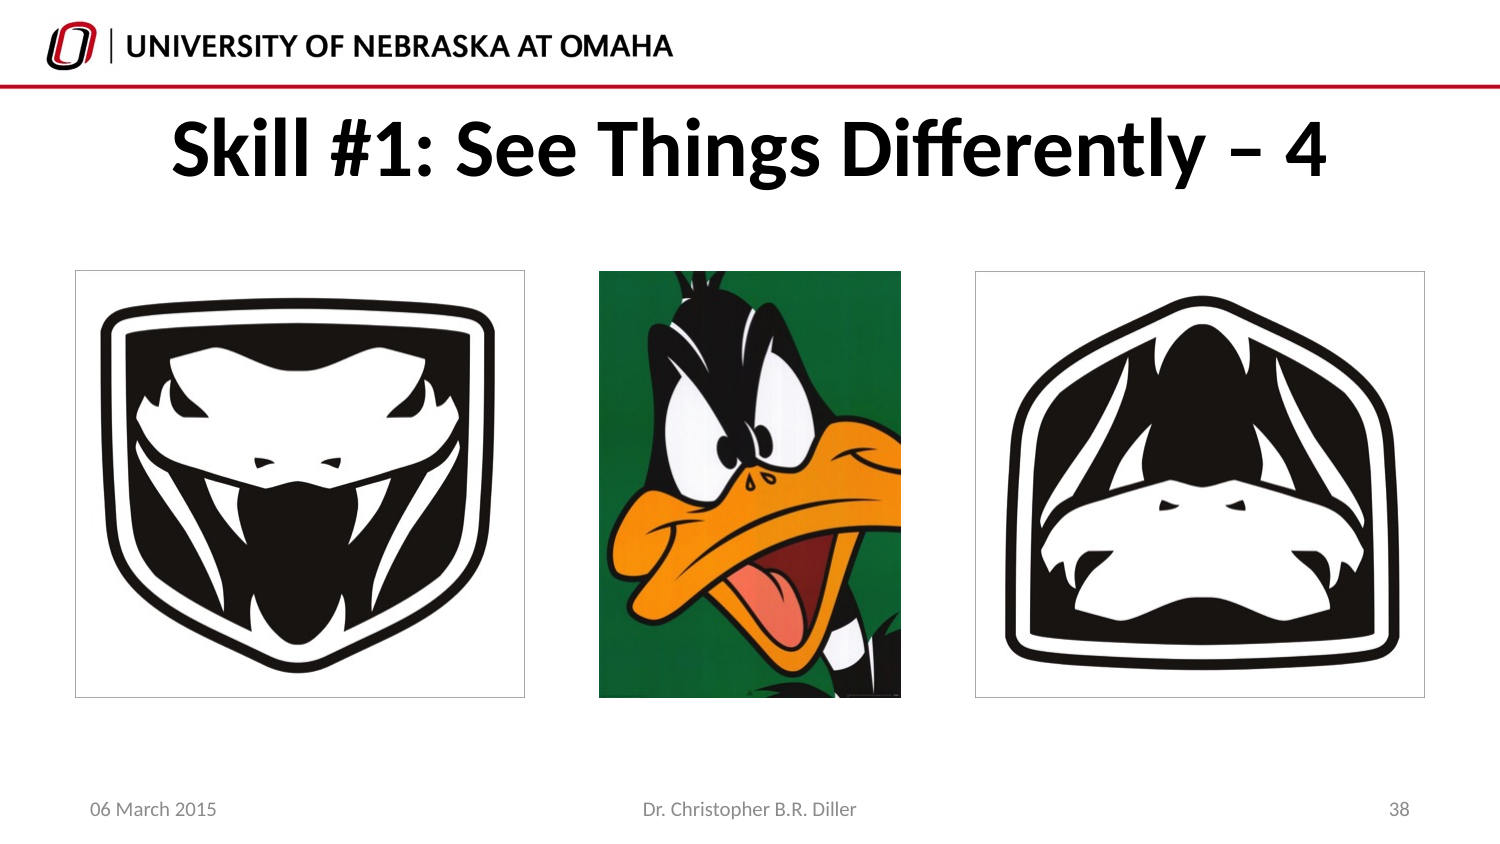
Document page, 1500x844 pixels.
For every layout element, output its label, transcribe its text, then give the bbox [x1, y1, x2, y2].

title Skill #1: See Things Differently – 4 [75, 89, 1425, 197]
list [74, 270, 526, 698]
slide_number 38 [1074, 793, 1425, 824]
picture [0, 0, 1500, 844]
footer Dr. Christopher B.R. Diller [512, 793, 988, 824]
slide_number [75, 793, 425, 824]
